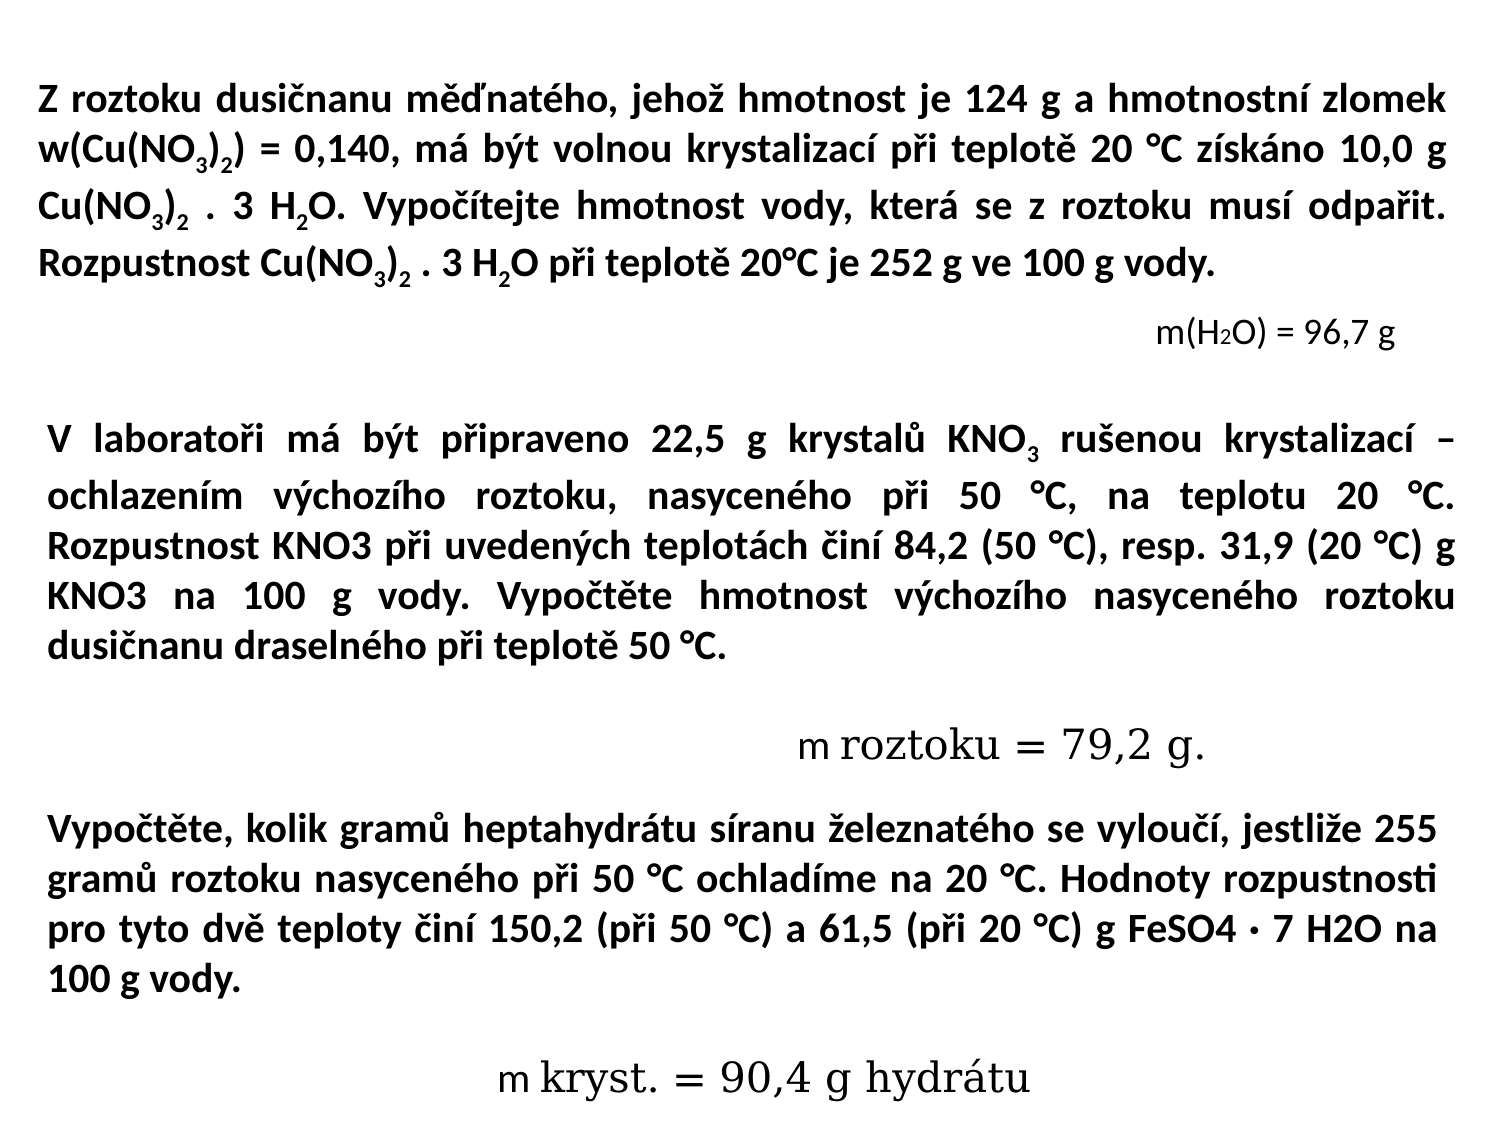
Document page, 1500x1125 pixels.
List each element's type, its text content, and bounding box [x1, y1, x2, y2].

text_box Vypočtěte, kolik gramů heptahydrátu síranu železnatého se vyloučí, jestliže 255 gramů roztoku nasyceného při 50 °C ochladíme na 20 °C. Hodnoty rozpustnosti pro tyto dvě teploty činí 150,2 (při 50 °C) a 61,5 (při 20 °C) g FeSO4 · 7 H2O na 100 g vody. m kryst. = 90,4 g hydrátu [32, 793, 1454, 1109]
text_box V laboratoři má být připraveno 22,5 g krystalů KNO3 rušenou krystalizací – ochlazením výchozího roztoku, nasyceného při 50 °C, na teplotu 20 °C. Rozpustnost KNO3 při uvedených teplotách činí 84,2 (50 °C), resp. 31,9 (20 °C) g KNO3 na 100 g vody. Vypočtěte hmotnost výchozího nasyceného roztoku dusičnanu draselného při teplotě 50 °C. m roztoku = 79,2 g. [32, 403, 1472, 776]
text_box Z roztoku dusičnanu měďnatého, jehož hmotnost je 124 g a hmotnostní zlomek w(Cu(NO3)2) = 0,140, má být volnou krystalizací při teplotě 20 °C získáno 10,0 g Cu(NO3)2 . 3 H2O. Vypočítejte hmotnost vody, která se z roztoku musí odpařit. Rozpustnost Cu(NO3)2 . 3 H2O při teplotě 20°C je 252 g ve 100 g vody. [23, 63, 1463, 300]
text_box m(H2O) = 96,7 g [1140, 299, 1463, 360]
